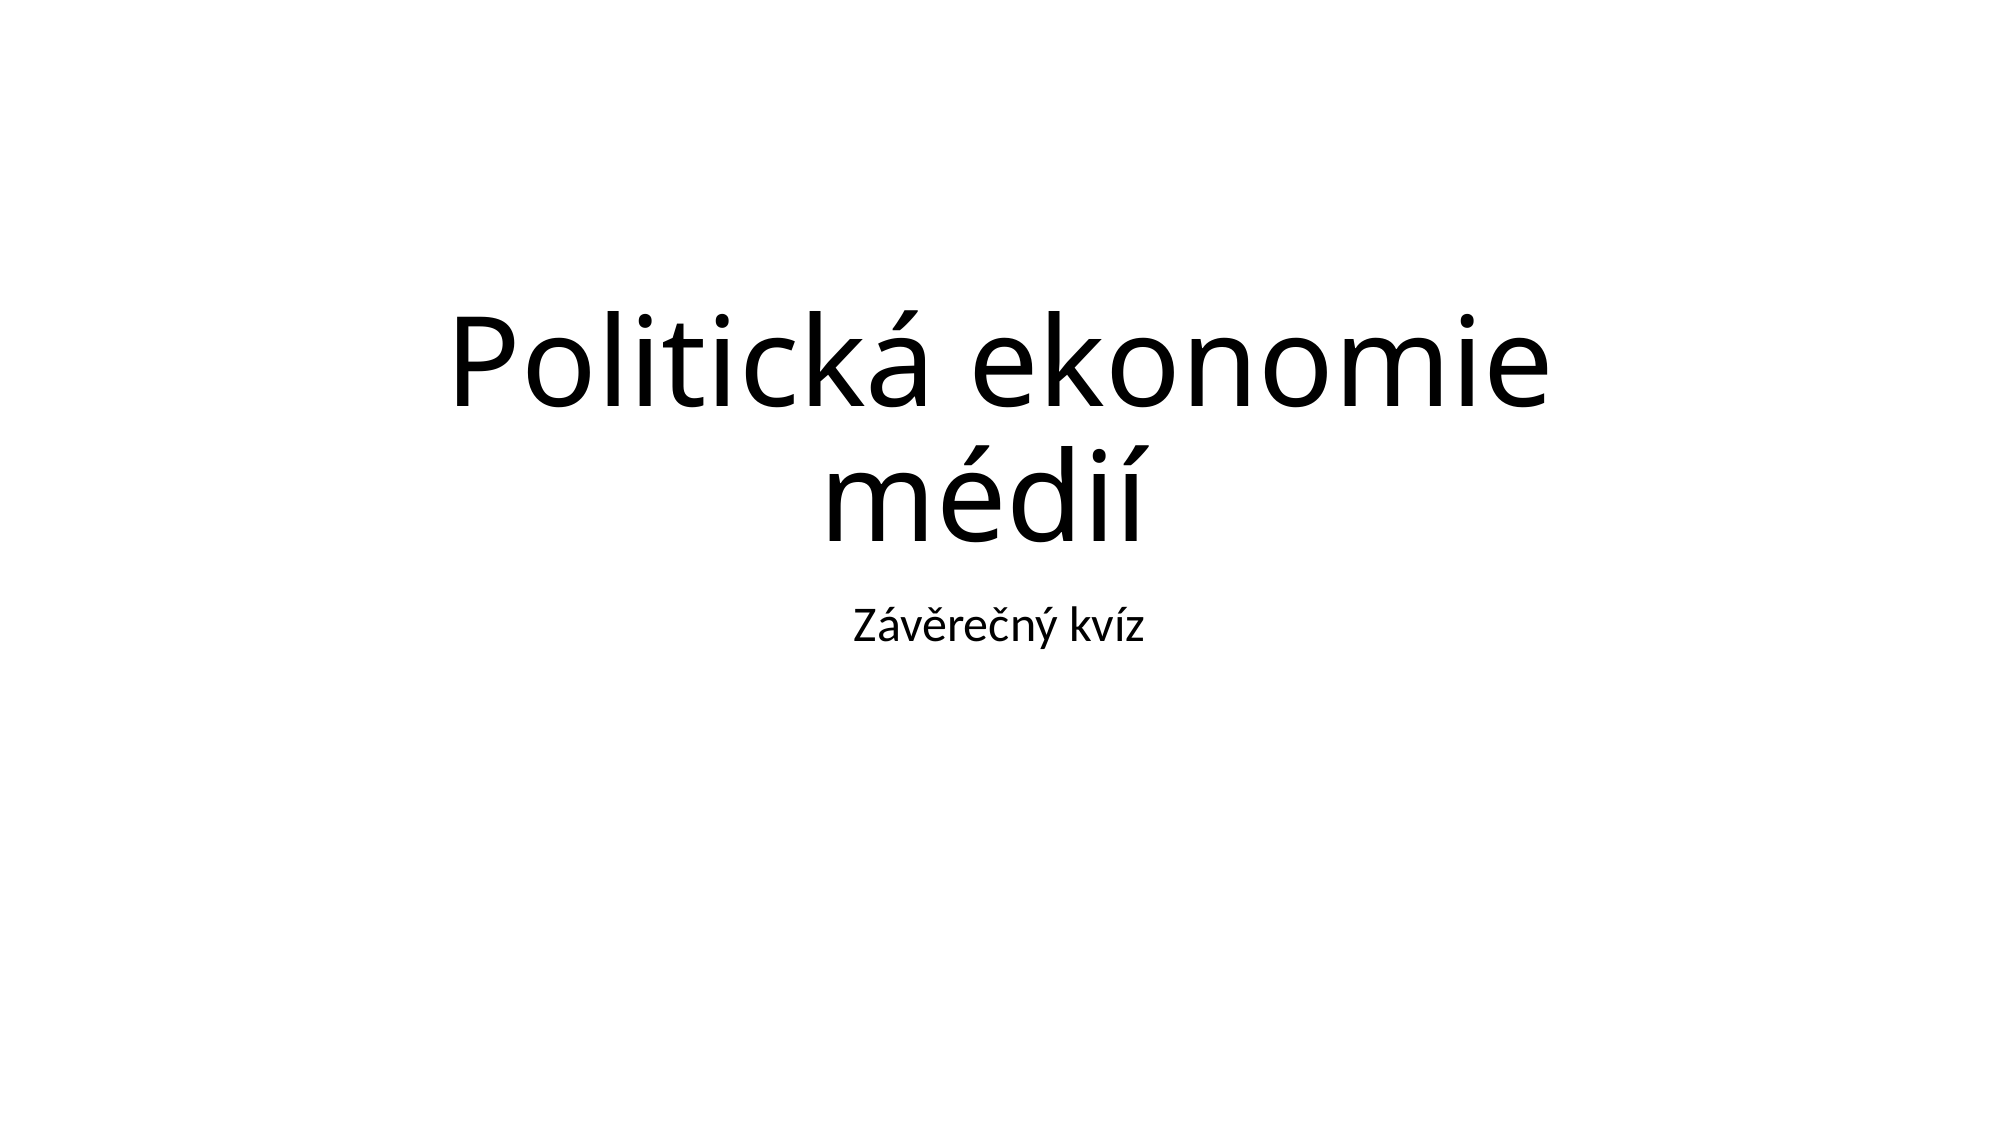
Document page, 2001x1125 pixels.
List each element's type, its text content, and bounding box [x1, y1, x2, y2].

title Politická ekonomie médií [249, 184, 1750, 576]
subtitle Závěrečný kvíz [249, 590, 1750, 863]
